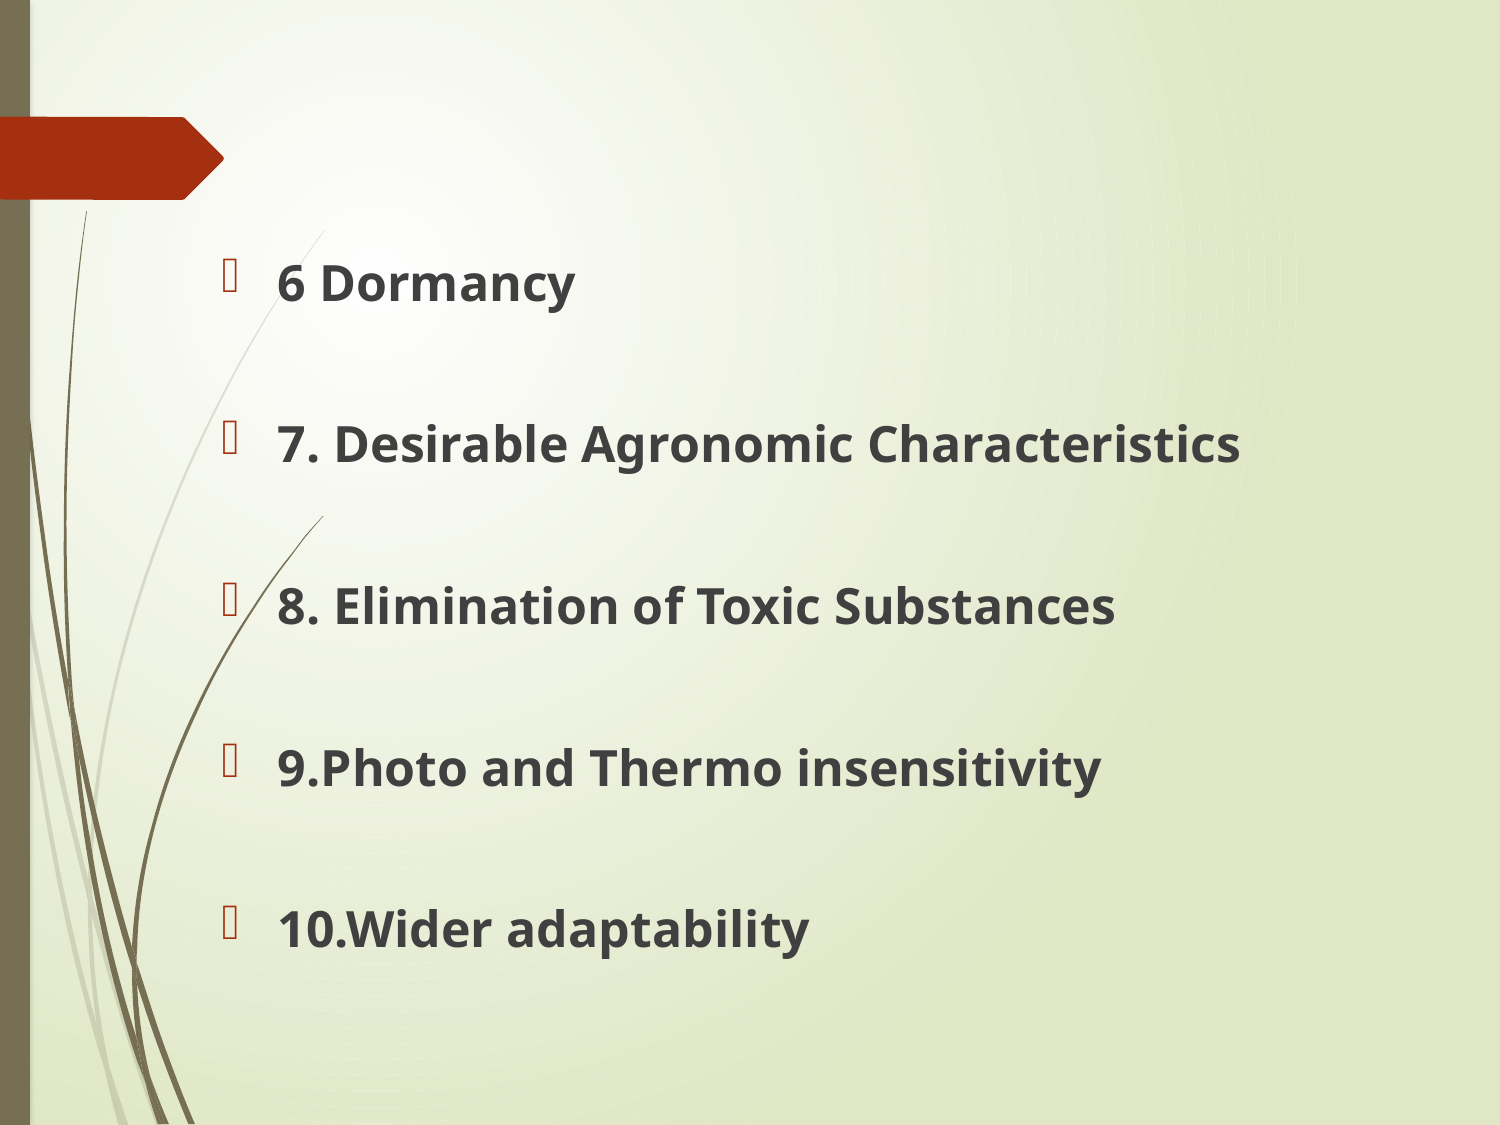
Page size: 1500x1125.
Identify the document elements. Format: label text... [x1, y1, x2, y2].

list 6 Dormancy 7. Desirable Agronomic Characteristics 8. Elimination of Toxic Substances 9.Photo and Thermo insensitivity 10.Wider adaptability [206, 243, 1395, 953]
